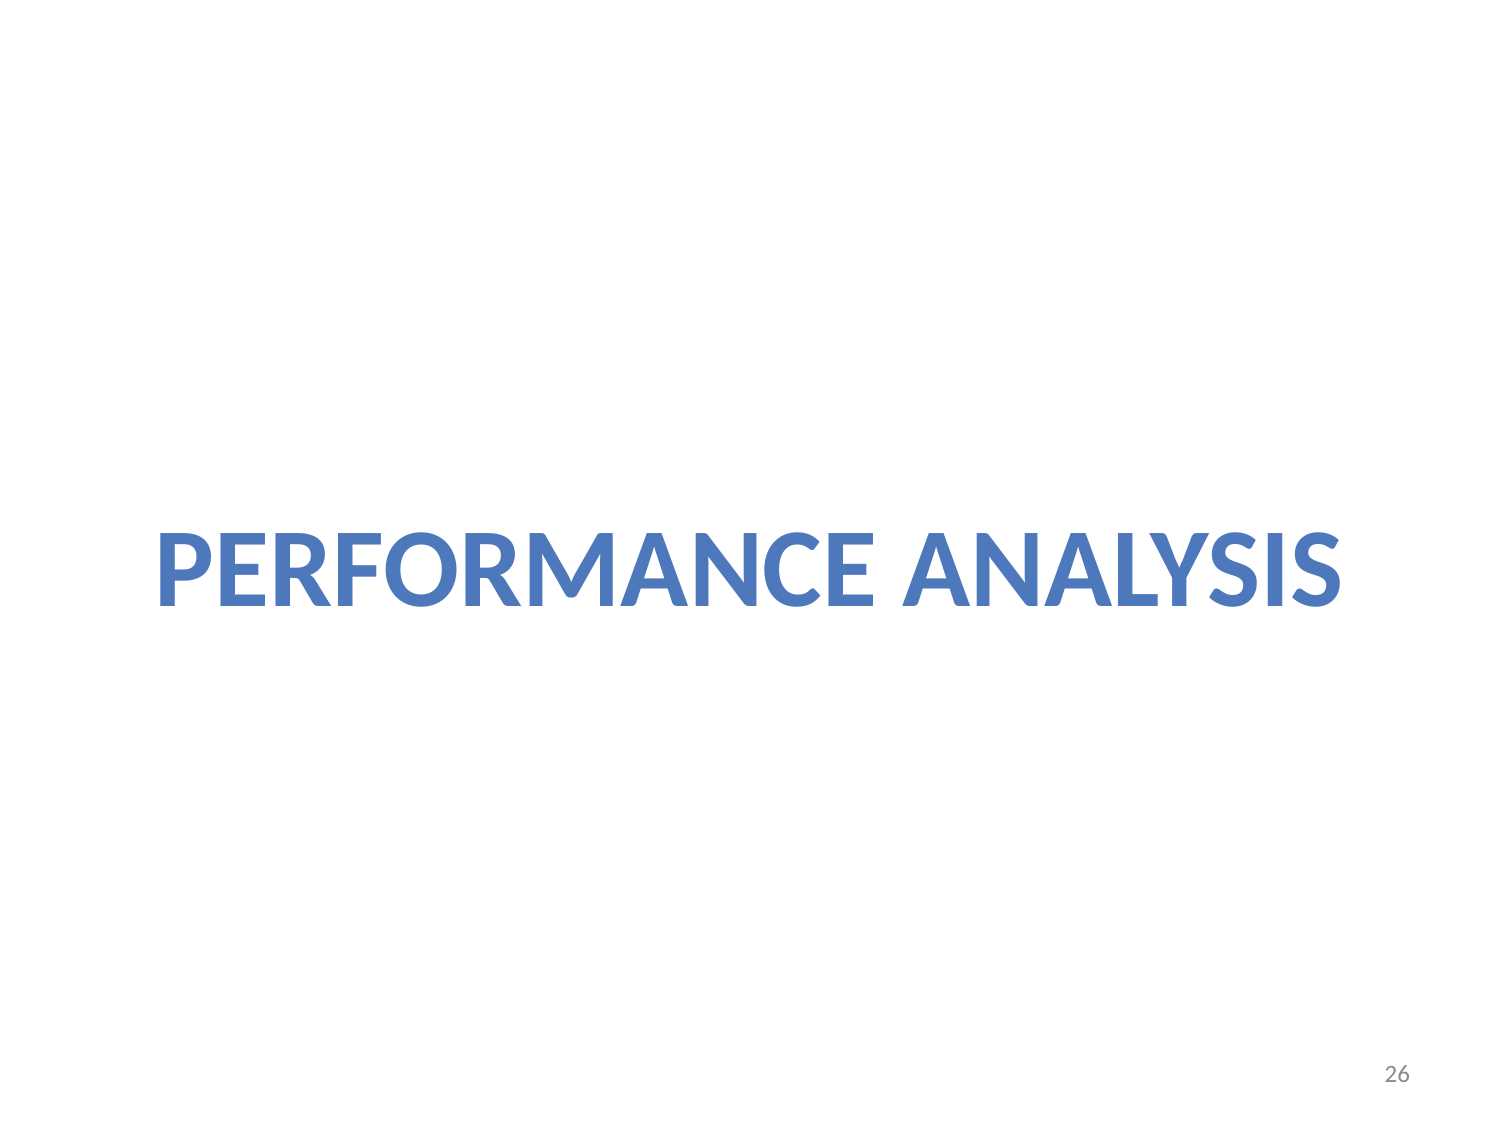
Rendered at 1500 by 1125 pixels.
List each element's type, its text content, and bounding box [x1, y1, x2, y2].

slide_number 26 [1074, 1042, 1425, 1103]
text_box PERFORMANCE ANALYSIS [139, 486, 1361, 637]
